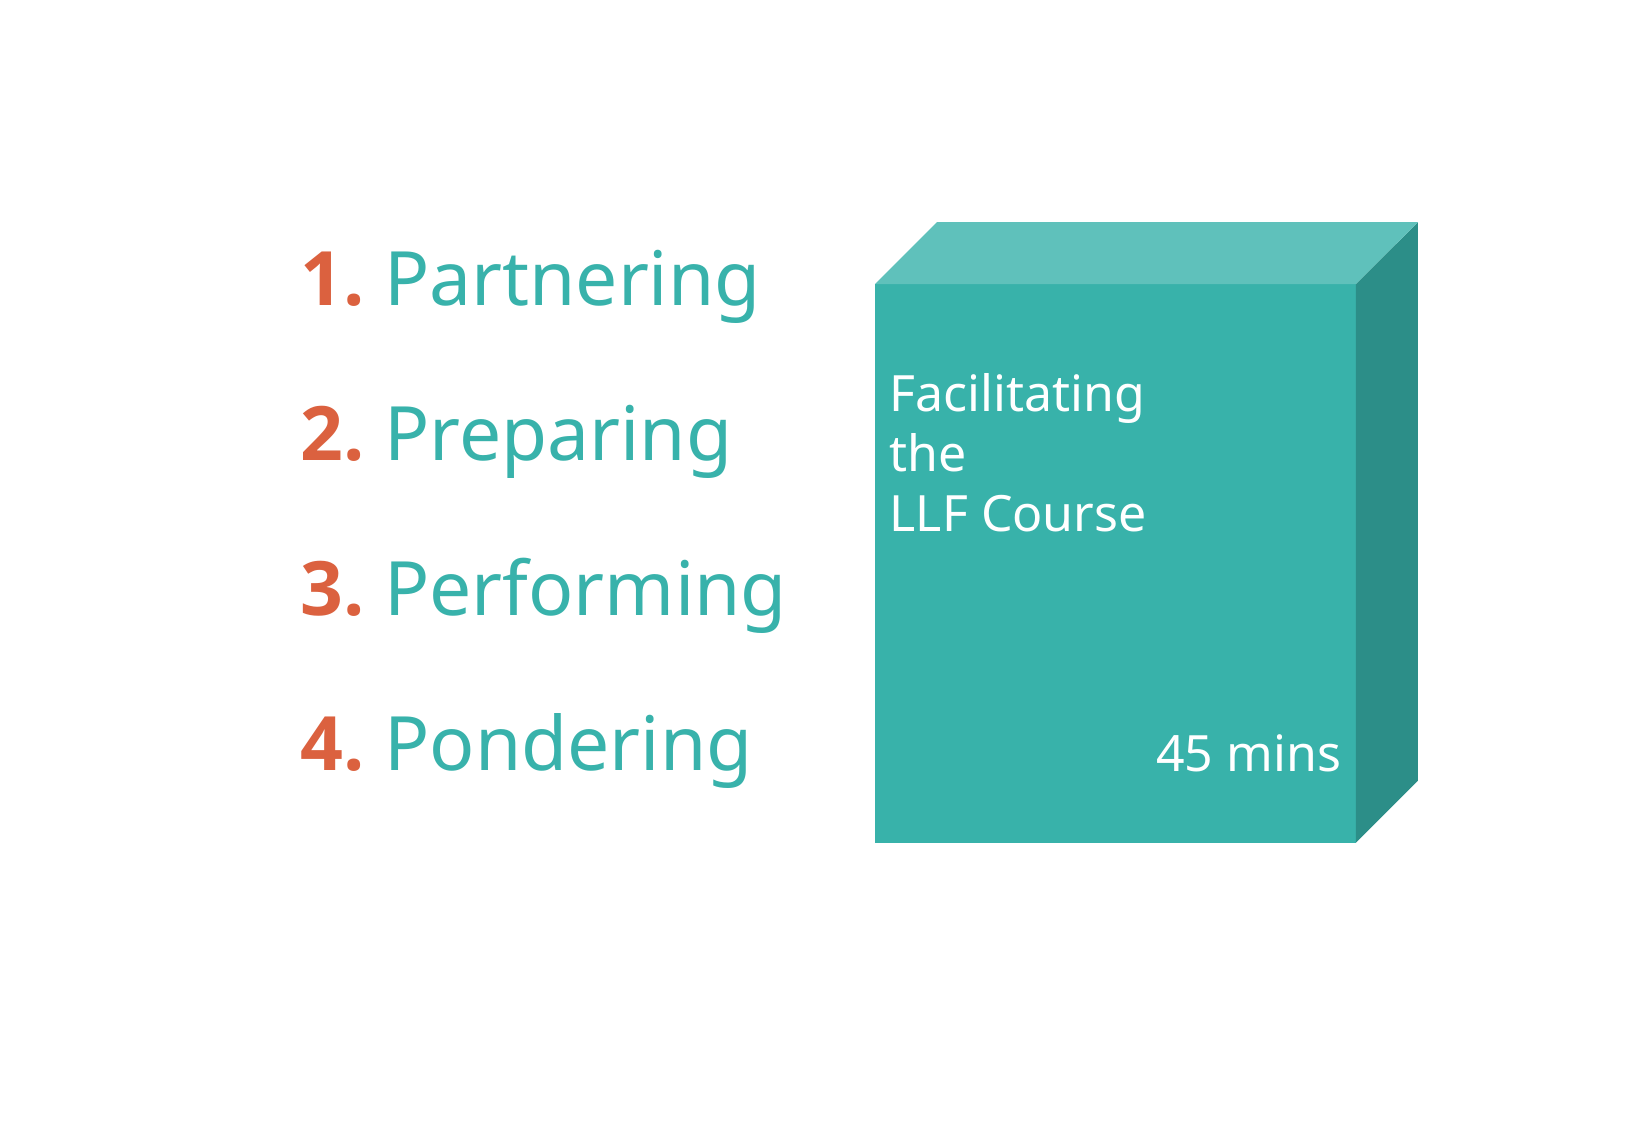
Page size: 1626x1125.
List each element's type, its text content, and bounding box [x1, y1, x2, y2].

text_box Facilitating the LLF Course 45 mins [873, 221, 1419, 844]
text_box 2. Preparing [285, 377, 875, 483]
text_box 1. Partnering [285, 222, 875, 328]
text_box 4. Pondering [285, 687, 875, 793]
text_box 3. Performing [285, 532, 875, 638]
